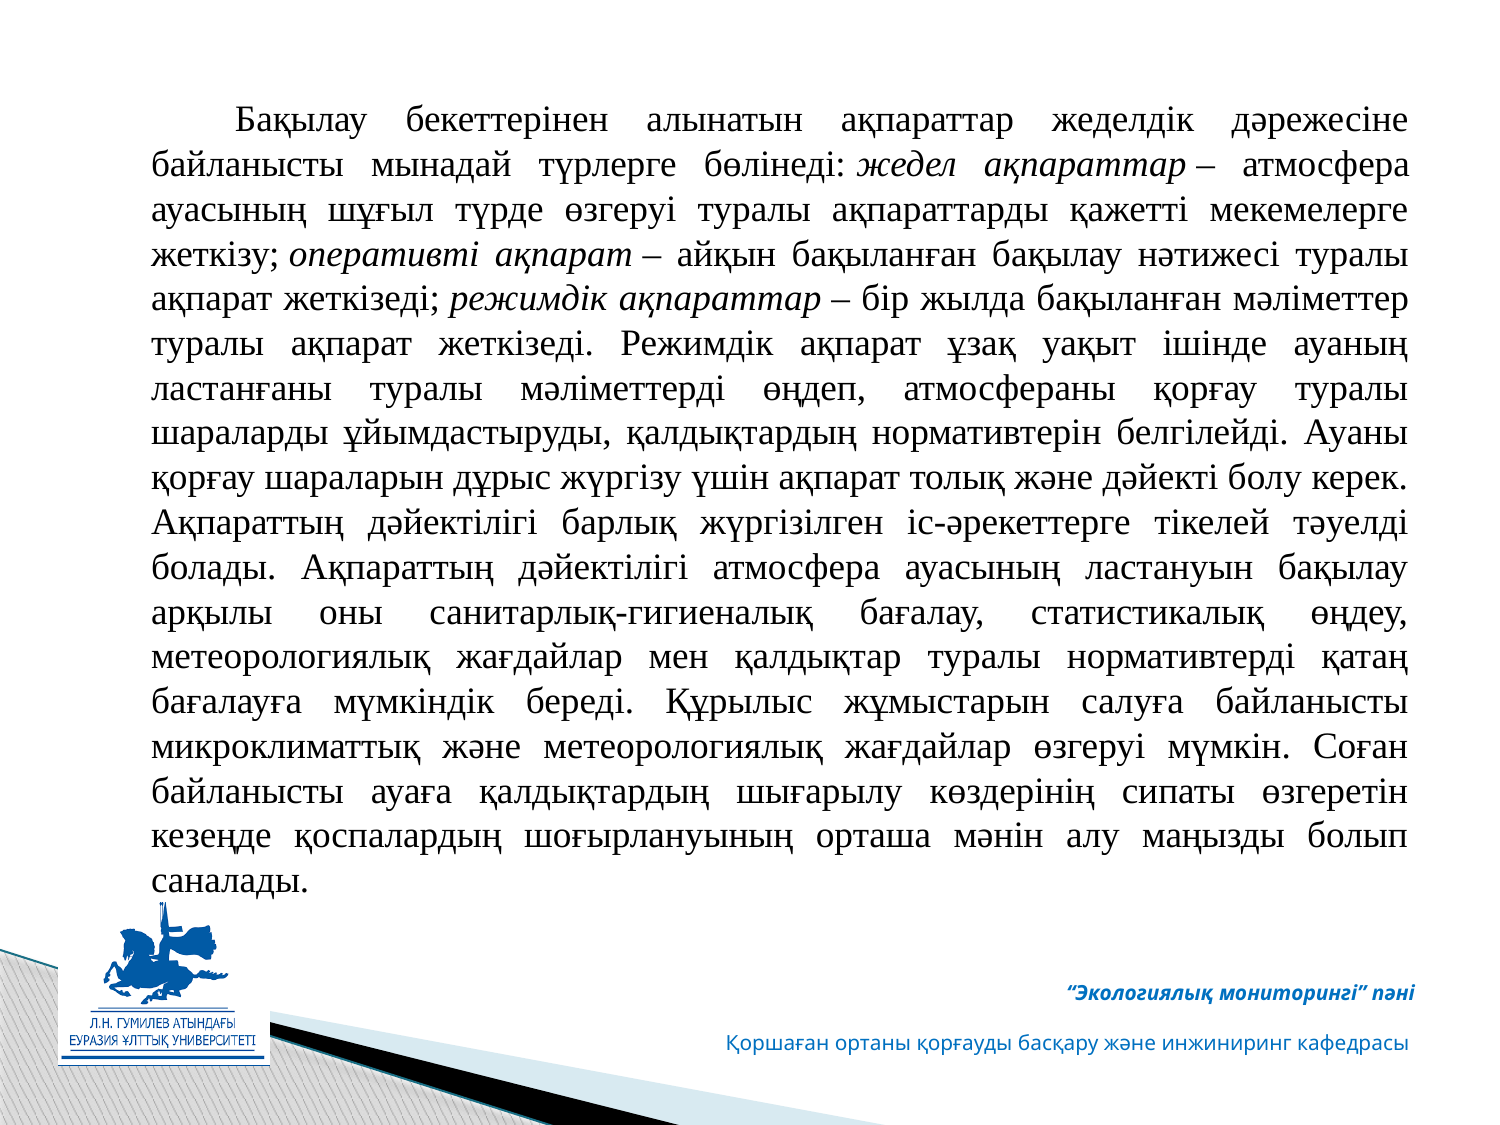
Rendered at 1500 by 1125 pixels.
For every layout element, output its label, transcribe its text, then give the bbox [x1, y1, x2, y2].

list Бақылау бекеттерінен алынатын ақпараттар жеделдік дәрежесіне байланысты мынадай түрлерге бөлінеді: жедел ақпараттар – атмосфера ауасының шұғыл түрде өзгеруі туралы ақпараттарды қажетті мекемелерге жеткізу; оперативті ақпарат – айқын бақыланған бақылау нәтижесі туралы ақпарат жеткізеді; режимдік ақпараттар – бір жылда бақыланған мәліметтер туралы ақпарат жеткізеді. Режимдік ақпарат ұзақ уақыт ішінде ауаның ластанғаны туралы мәліметтерді өңдеп, атмосфераны қорғау туралы шараларды ұйымдастыруды, қалдықтардың нормативтерін белгілейді. Ауаны қорғау шараларын дұрыс жүргізу үшін ақпарат толық және дәйекті болу керек. Ақпараттың дәйектілігі барлық жүргізілген іс-әрекеттерге тікелей тәуелді болады. Ақпараттың дәйектілігі атмосфера ауасының ластануын бақылау арқылы оны санитарлық-гигиеналық бағалау, статистикалық өңдеу, метеорологиялық жағдайлар мен қалдықтар туралы нормативтерді қатаң бағалауға мүмкіндік береді. Құрылыс жұмыстарын салуға байланысты микроклиматтық және метеорологиялық жағдайлар өзгеруі мүмкін. Соған байланысты ауаға қалдықтардың шығарылу көздерінің сипаты өзгеретін кезеңде қоспалардың шоғырлануының орташа мәнін алу маңызды болып саналады. [82, 86, 1425, 890]
footer “Экологиялық мониторингі” пәні Қоршаған ортаны қорғауды басқару және инжиниринг кафедрасы [58, 890, 1430, 1063]
picture [58, 902, 270, 1066]
